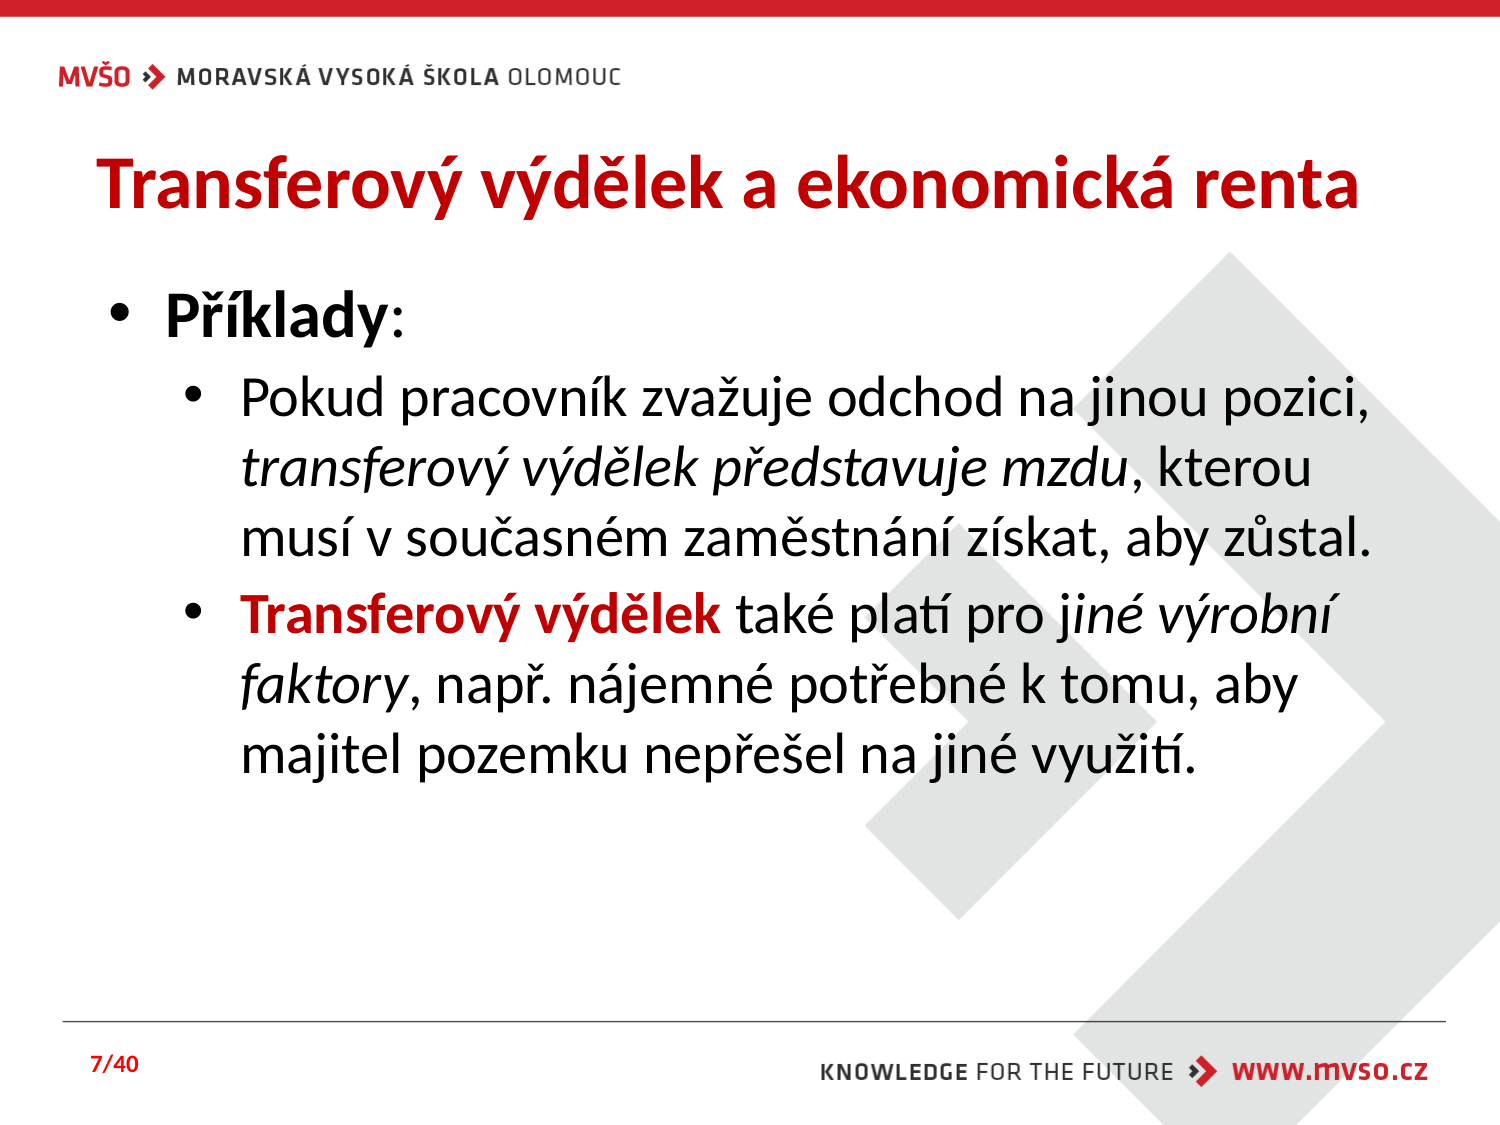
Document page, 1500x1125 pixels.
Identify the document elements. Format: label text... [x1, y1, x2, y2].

title Transferový výdělek a ekonomická renta [0, 124, 1458, 233]
picture [0, 0, 1500, 1125]
list Příklady: Pokud pracovník zvažuje odchod na jinou pozici, transferový výdělek představuje mzdu, kterou musí v současném zaměstnání získat, aby zůstal. Transferový výdělek také platí pro jiné výrobní faktory, např. nájemné potřebné k tomu, aby majitel pozemku nepřešel na jiné využití. [75, 263, 1425, 1005]
text_box 7/40 [74, 1040, 213, 1085]
